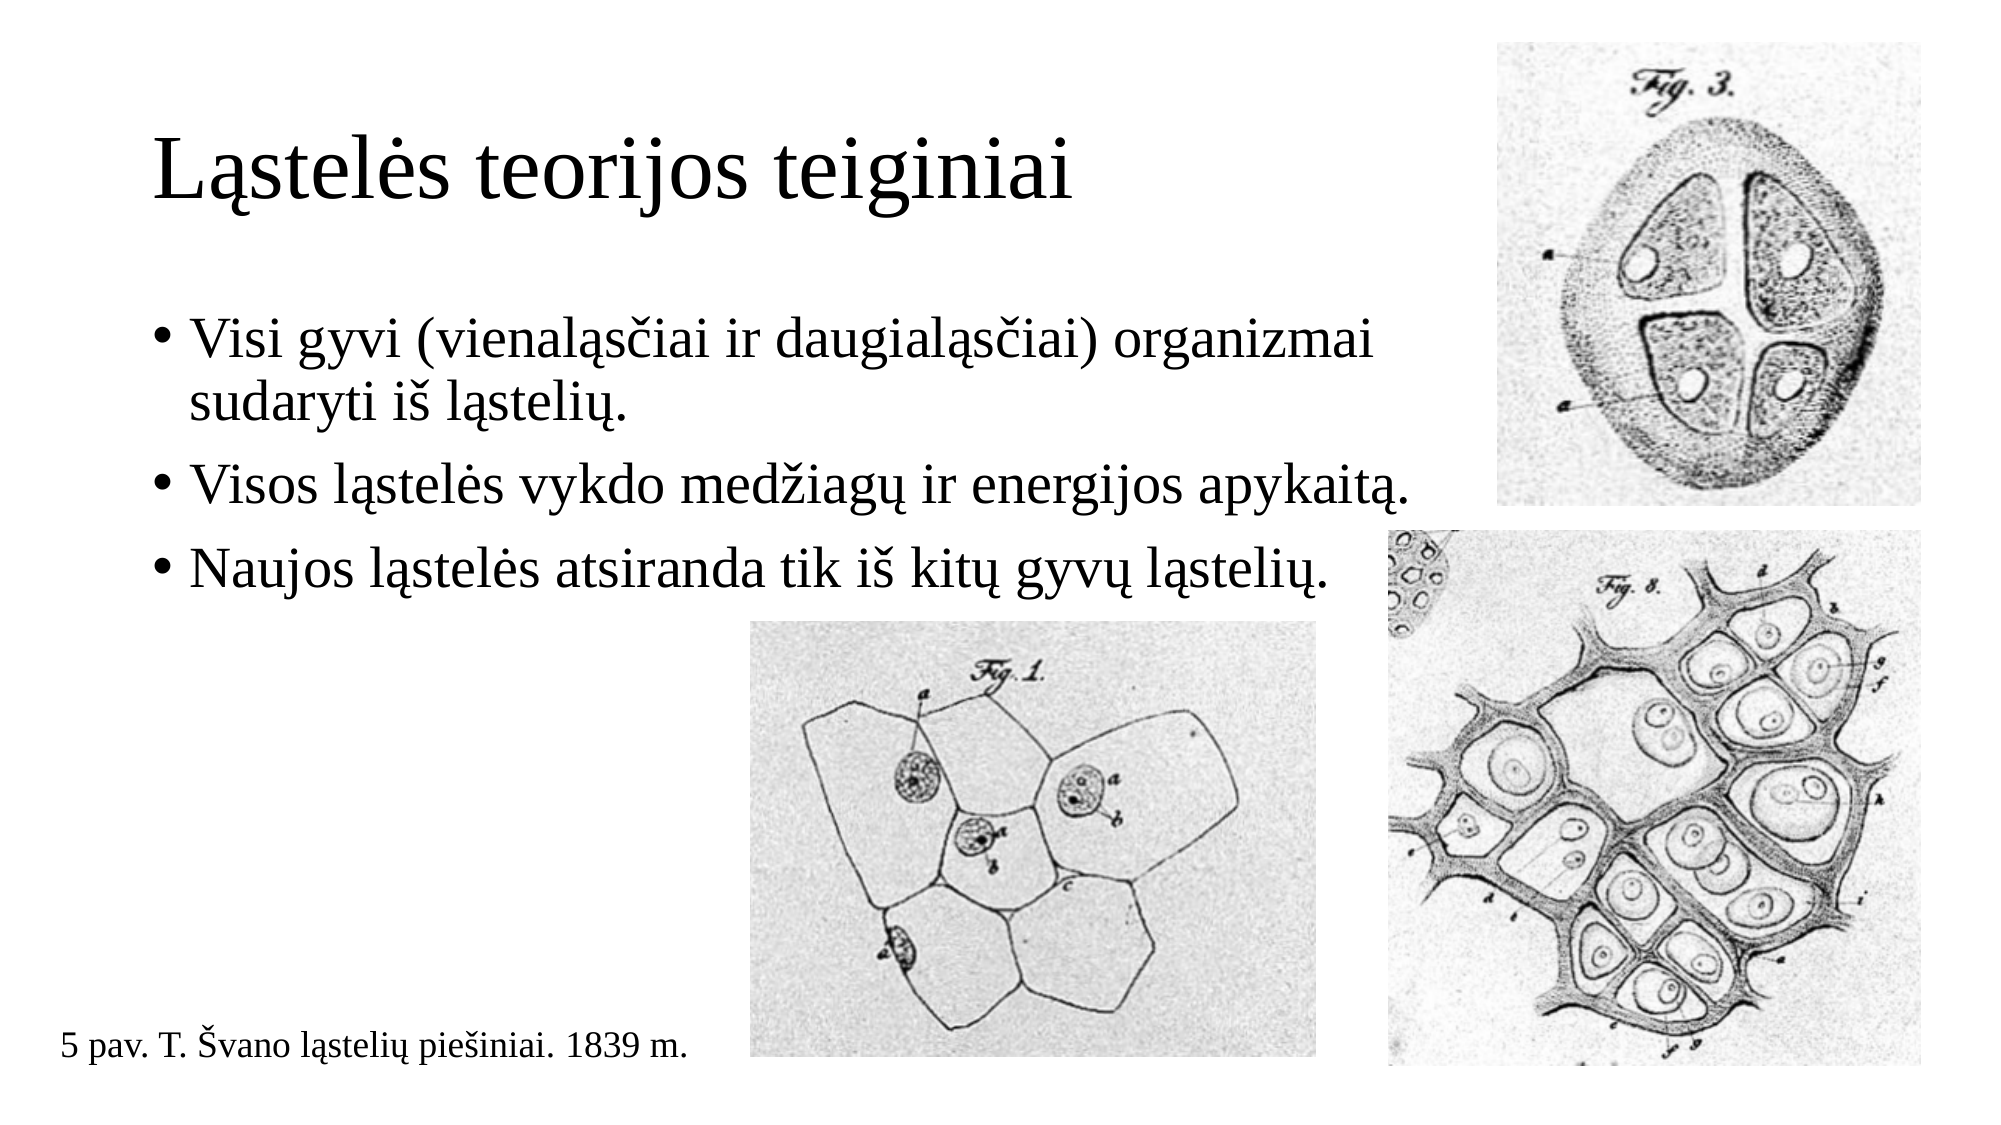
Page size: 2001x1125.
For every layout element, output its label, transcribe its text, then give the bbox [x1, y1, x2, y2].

picture [1497, 41, 1921, 506]
picture [1388, 530, 1921, 1066]
picture [750, 621, 1316, 1057]
title Ląstelės teorijos teiginiai [137, 59, 1492, 278]
text_box 5 pav. T. Švano ląstelių piešiniai. 1839 m. [45, 1012, 796, 1117]
list Visi gyvi (vienaląsčiai ir daugialąsčiai) organizmai sudaryti iš ląstelių. Visos ląstelės vykdo medžiagų ir energijos apykaitą. Naujos ląstelės atsiranda tik iš kitų gyvų ląstelių. [137, 299, 1515, 1014]
